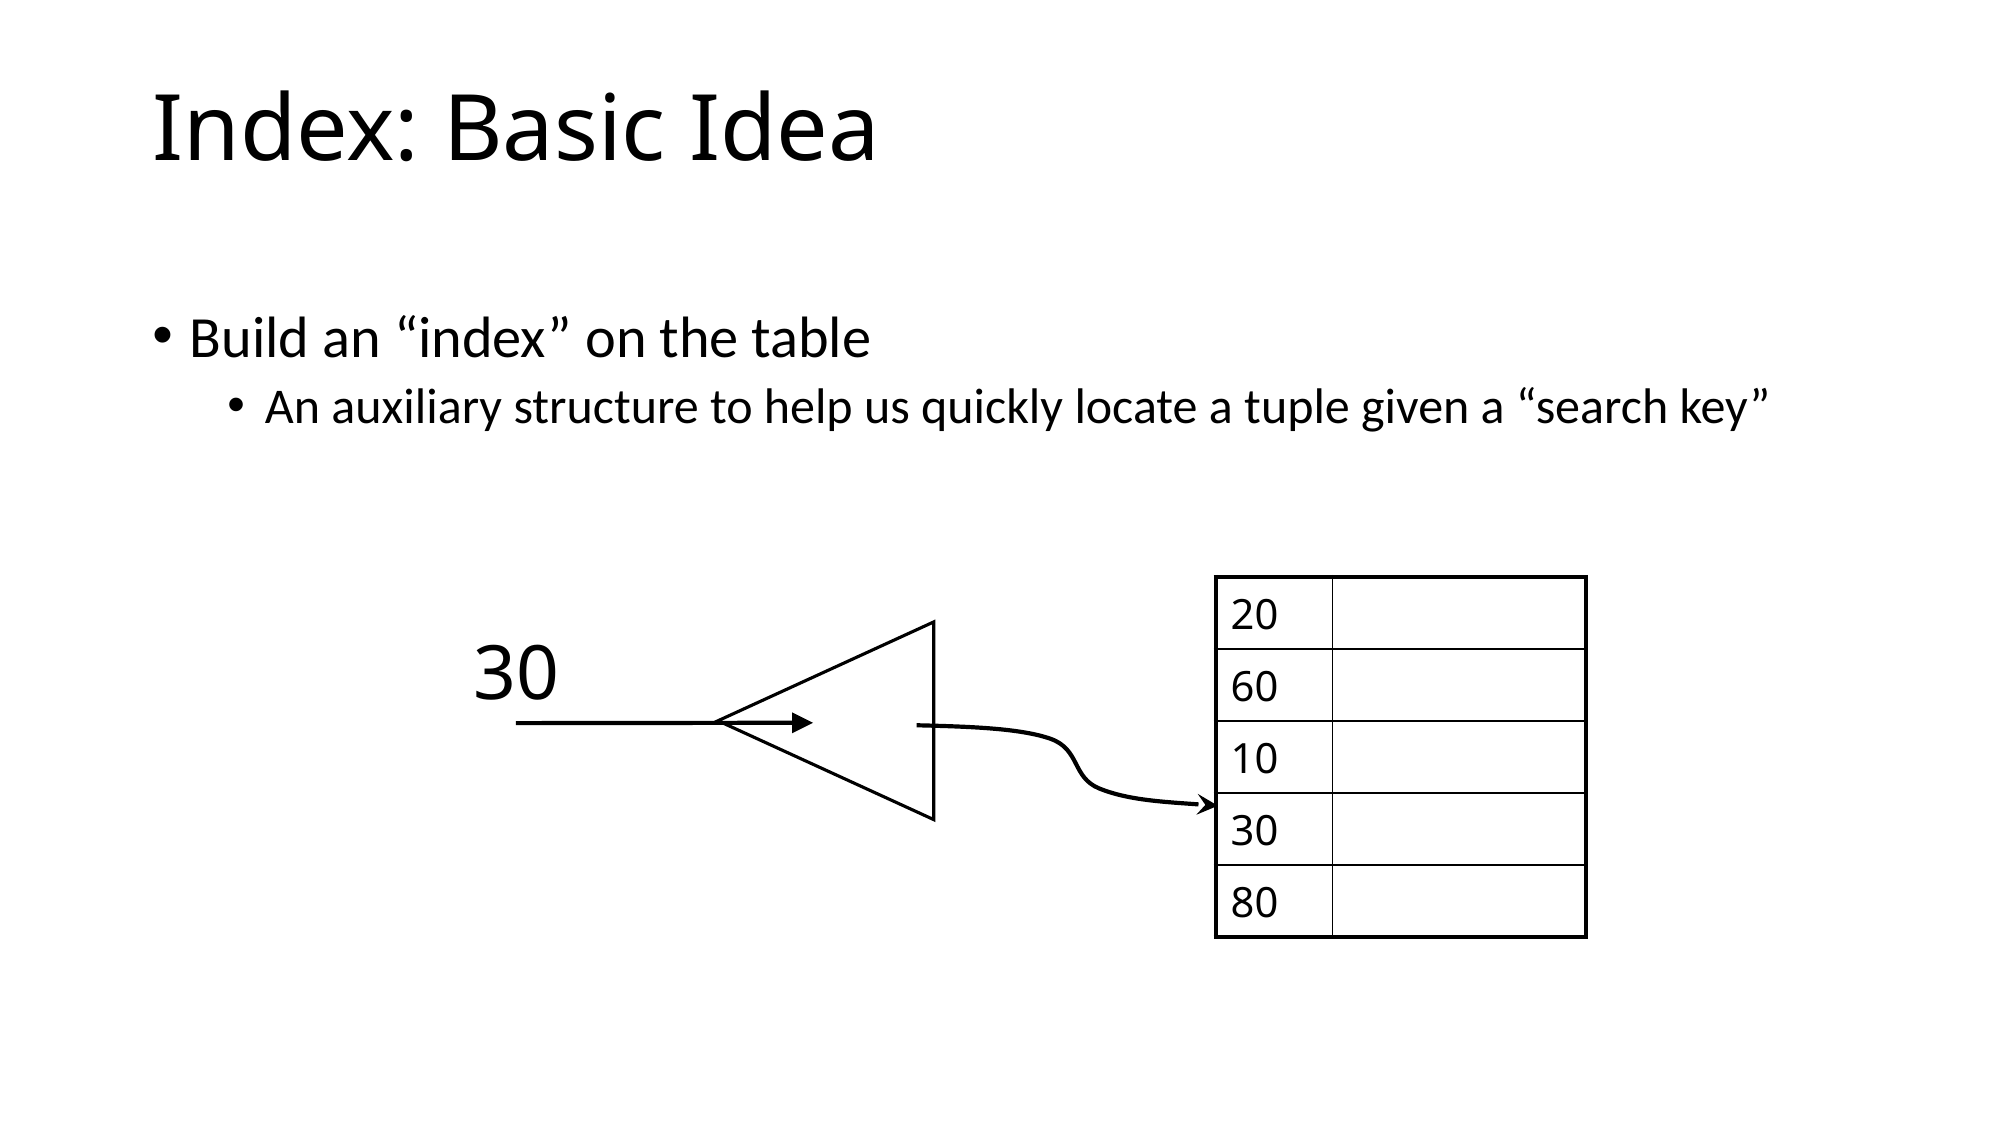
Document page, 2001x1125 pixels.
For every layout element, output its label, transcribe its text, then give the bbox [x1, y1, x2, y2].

list Build an “index” on the table An auxiliary structure to help us quickly locate a tuple given a “search key” [137, 299, 1863, 1014]
table_cell [1333, 866, 1584, 935]
table_cell [1333, 794, 1584, 864]
table_cell [1333, 722, 1584, 792]
table_cell 60 [1218, 650, 1332, 720]
table_cell [1333, 650, 1584, 720]
text_box 30 [458, 617, 574, 723]
table_header [1333, 579, 1584, 648]
table_header 20 [1218, 579, 1332, 648]
text_box [935, 725, 1218, 815]
table_cell 10 [1218, 722, 1332, 792]
table_cell 80 [1218, 866, 1332, 935]
title Index: Basic Idea [137, 48, 1863, 214]
text_box [715, 620, 935, 822]
table_cell 30 [1218, 794, 1332, 864]
